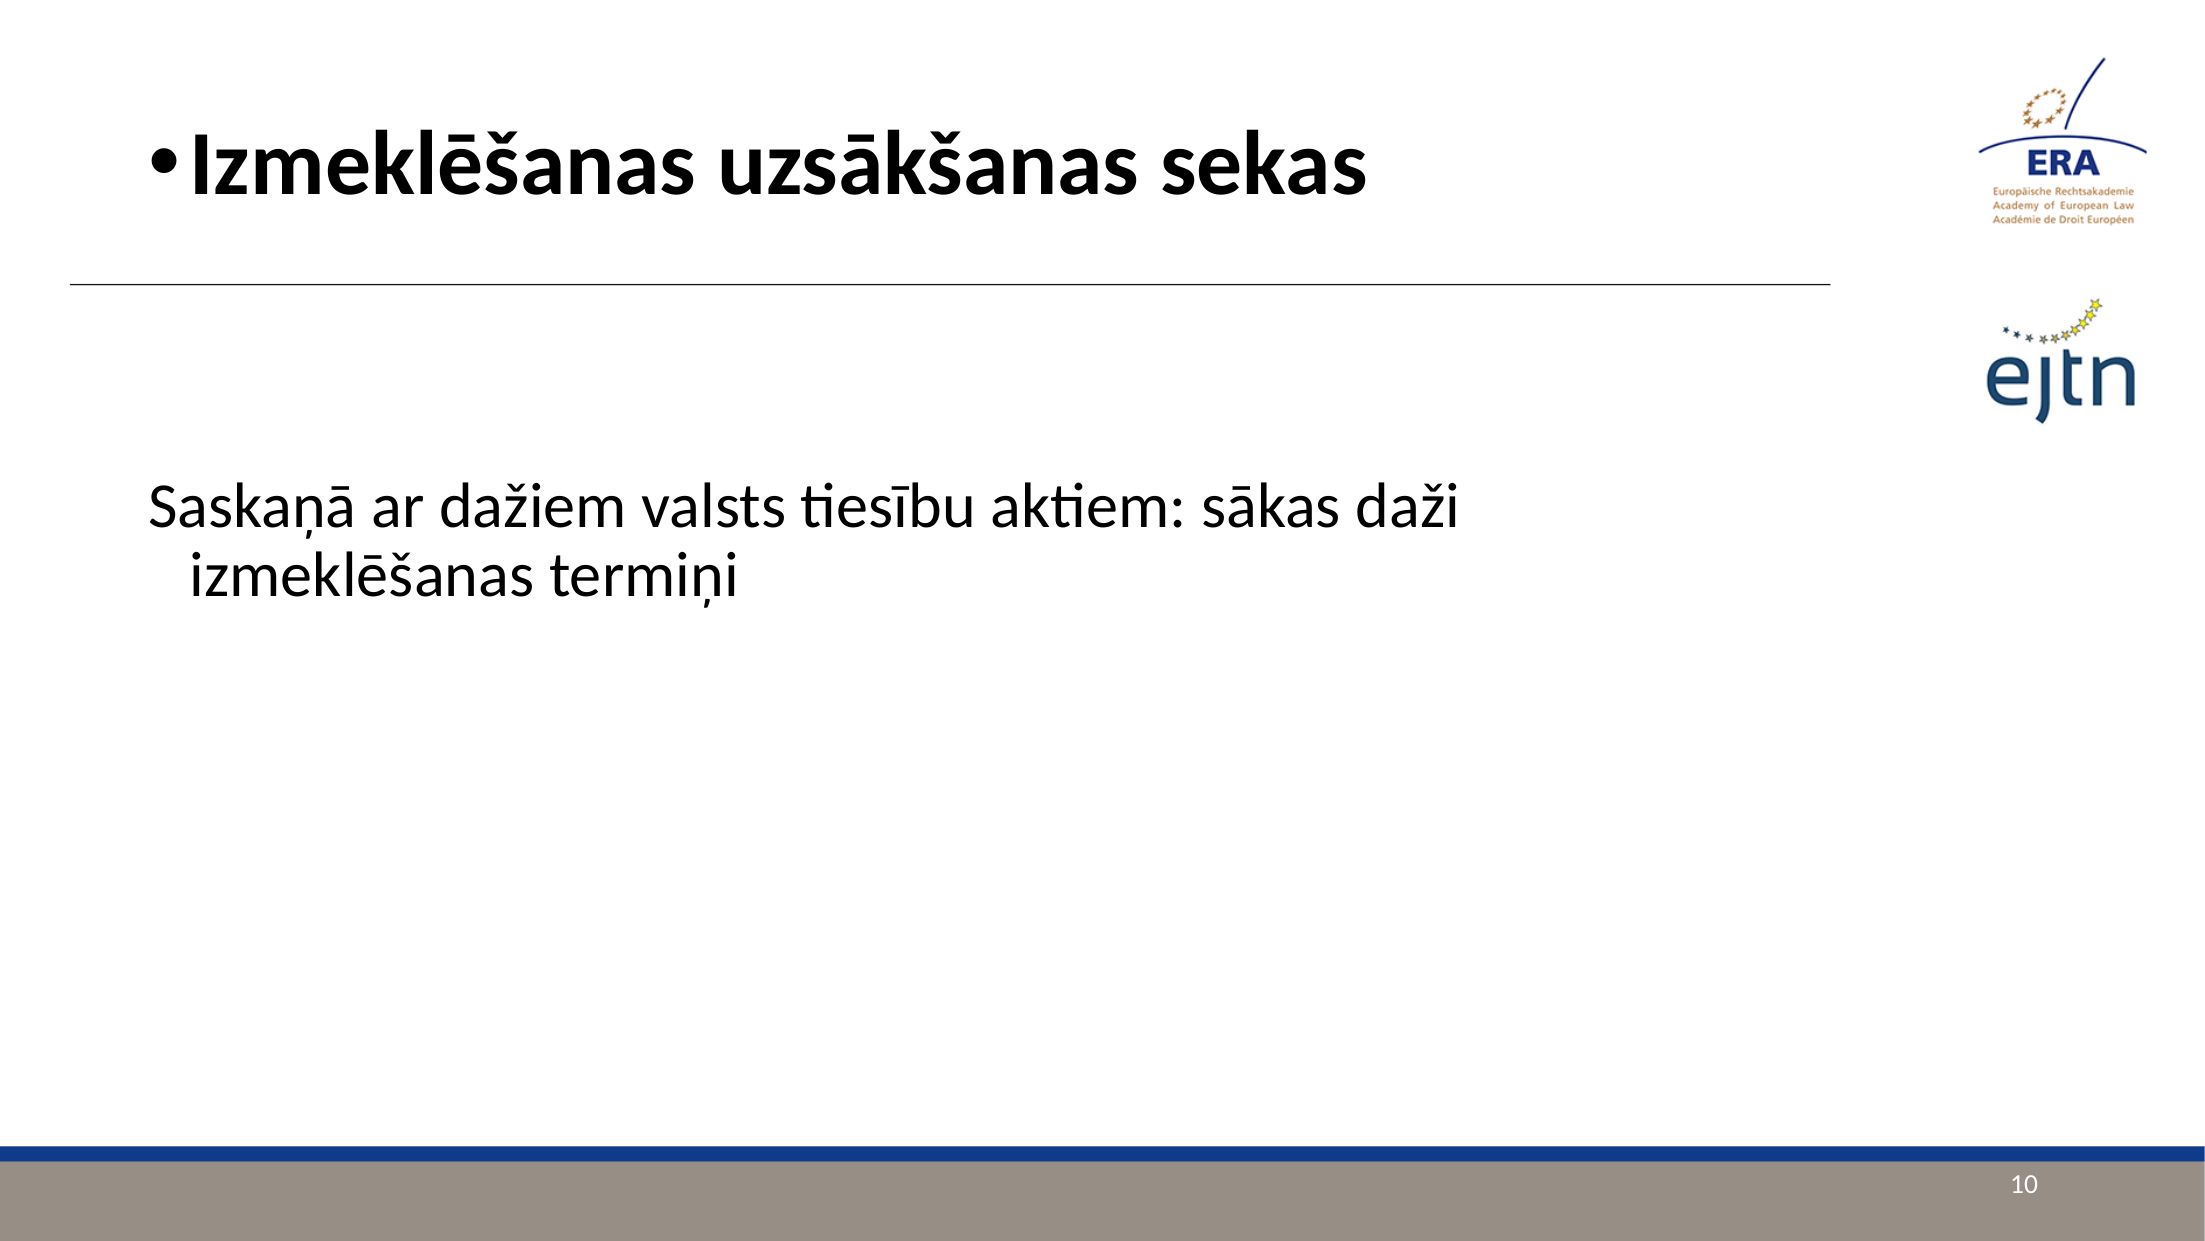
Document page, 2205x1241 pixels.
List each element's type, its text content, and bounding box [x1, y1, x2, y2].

list Saskaņā ar dažiem valsts tiesību aktiem: sākas daži izmeklēšanas termiņi [133, 464, 1726, 867]
slide_number 10 [1557, 1149, 2054, 1216]
title Izmeklēšanas uzsākšanas sekas [133, 79, 1726, 250]
picture [0, 0, 2205, 1241]
